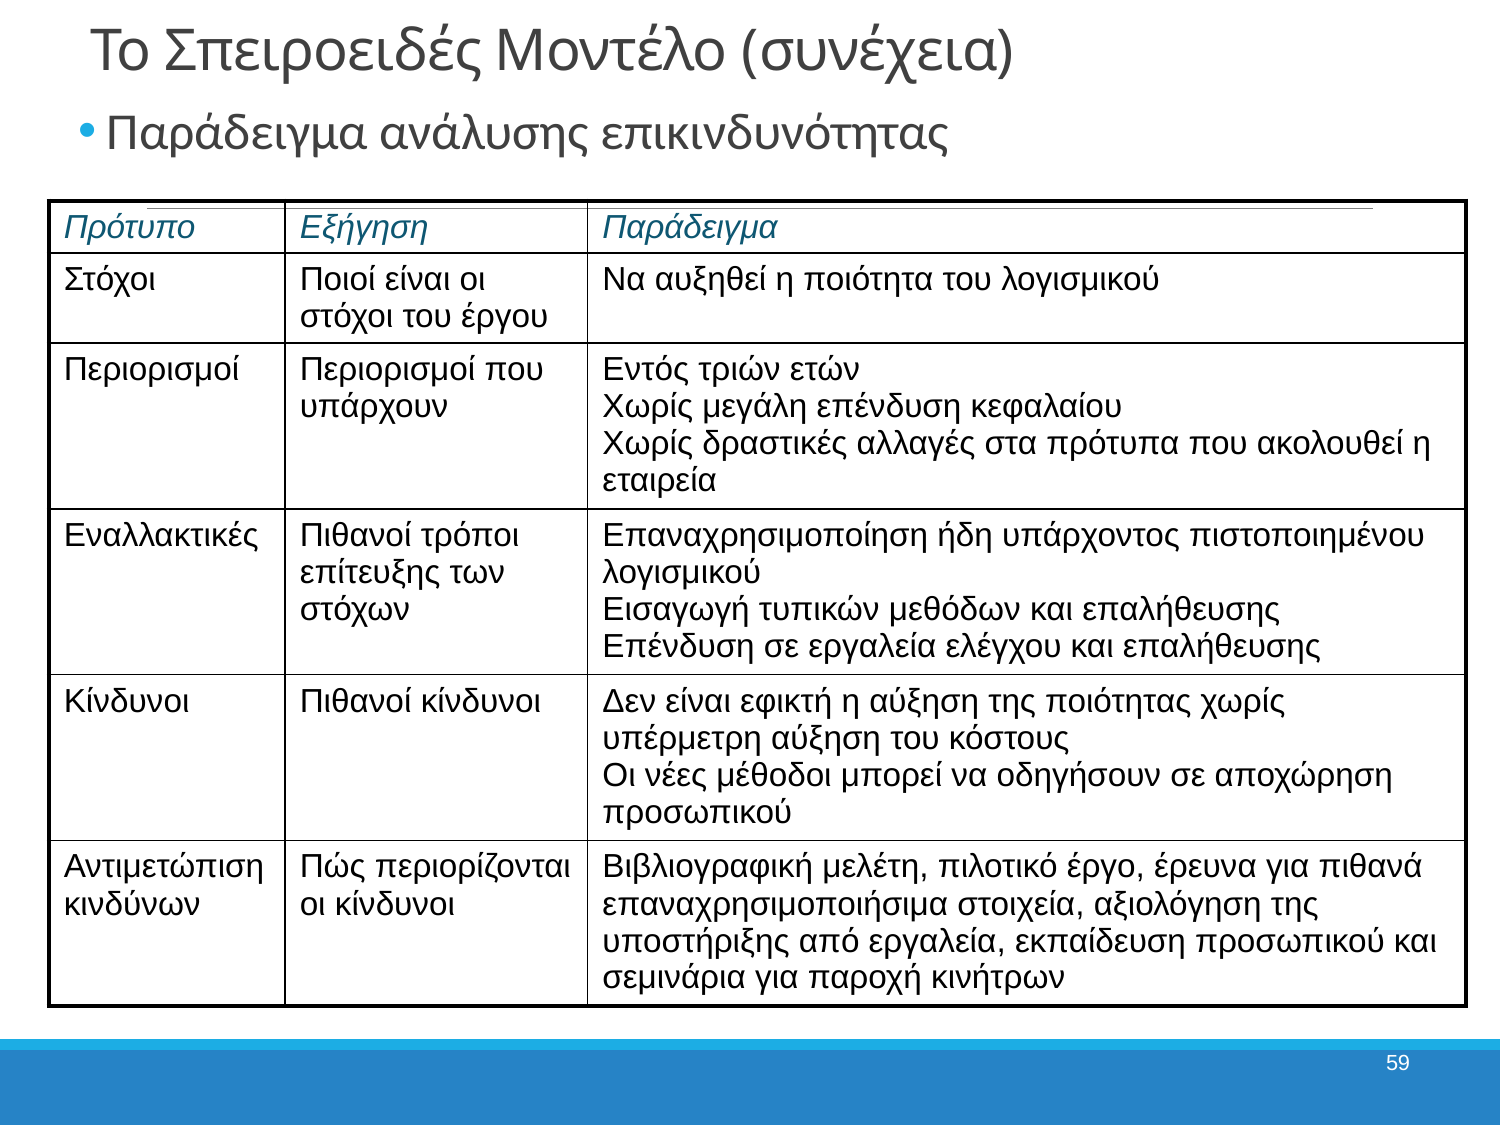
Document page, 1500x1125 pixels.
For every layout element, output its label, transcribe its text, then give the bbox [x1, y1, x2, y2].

table_cell Περιορισμοί [51, 344, 284, 508]
table_cell Πιθανοί κίνδυνοι [286, 675, 587, 840]
table_cell Περιορισμοί που υπάρχουν [286, 344, 587, 508]
table_cell Πιθανοί τρόποι επίτευξης των στόχων [286, 510, 587, 674]
table_cell Πώς περιορίζονται οι κίνδυνοι [286, 841, 587, 1004]
table_cell Επαναχρησιμοποίηση ήδη υπάρχοντος πιστοποιημένου λογισμικού Εισαγωγή τυπικών μεθόδων και επαλήθευσης Επένδυση σε εργαλεία ελέγχου και επαλήθευσης [588, 510, 1464, 674]
table_cell Δεν είναι εφικτή η αύξηση της ποιότητας χωρίς υπέρμετρη αύξηση του κόστους Οι νέες μέθοδοι μπορεί να οδηγήσουν σε αποχώρηση προσωπικού [588, 675, 1464, 840]
table_cell Εναλλακτικές [51, 510, 284, 674]
table_cell Να αυξηθεί η ποιότητα του λογισμικού [588, 254, 1464, 342]
table_cell Βιβλιογραφική μελέτη, πιλοτικό έργο, έρευνα για πιθανά επαναχρησιμοποιήσιμα στοιχεία, αξιολόγηση της υποστήριξης από εργαλεία, εκπαίδευση προσωπικού και σεμινάρια για παροχή κινήτρων [588, 841, 1464, 1004]
table_cell Στόχοι [51, 254, 284, 342]
table_cell Κίνδυνοι [51, 675, 284, 840]
slide_number 59 [1074, 1024, 1425, 1100]
list Παράδειγμα ανάλυσης επικινδυνότητας [78, 97, 1462, 169]
table_cell Ποιοί είναι οι στόχοι του έργου [286, 254, 587, 342]
table_header Παράδειγμα [588, 203, 1464, 252]
table_cell Αντιμετώπιση κινδύνων [51, 841, 284, 1004]
table_header Πρότυπο [51, 203, 284, 252]
table_header Εξήγηση [286, 203, 587, 252]
table_cell Εντός τριών ετών Χωρίς μεγάλη επένδυση κεφαλαίου Χωρίς δραστικές αλλαγές στα πρότυπα που ακολουθεί η εταιρεία [588, 344, 1464, 508]
title Το Σπειροειδές Μοντέλο (συνέχεια) [75, 16, 1425, 91]
